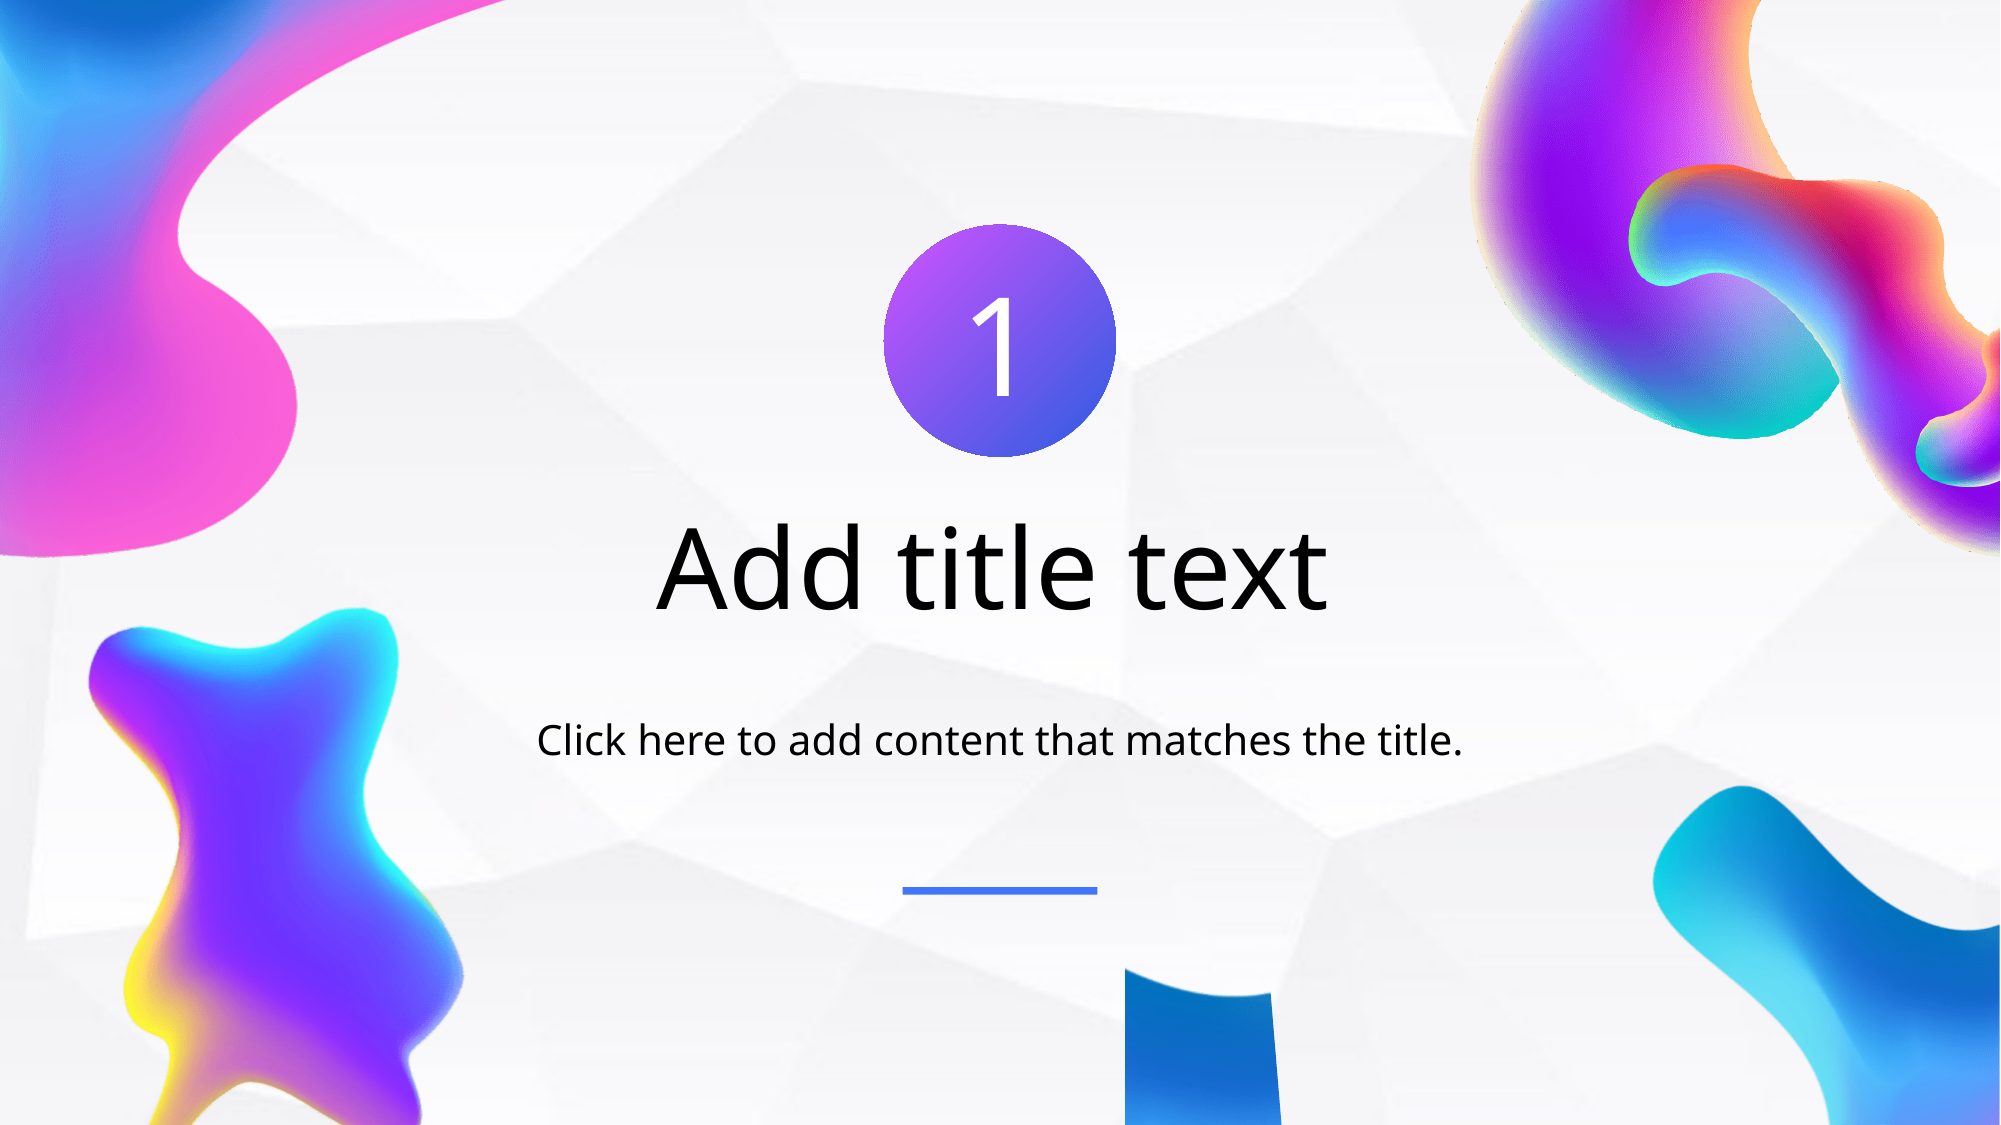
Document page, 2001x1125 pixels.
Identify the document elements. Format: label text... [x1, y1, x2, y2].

text_box Add title text [1125, 489, 1397, 640]
picture [0, 0, 2001, 1125]
text_box Click here to add content that matches the title. [1285, 681, 1556, 772]
